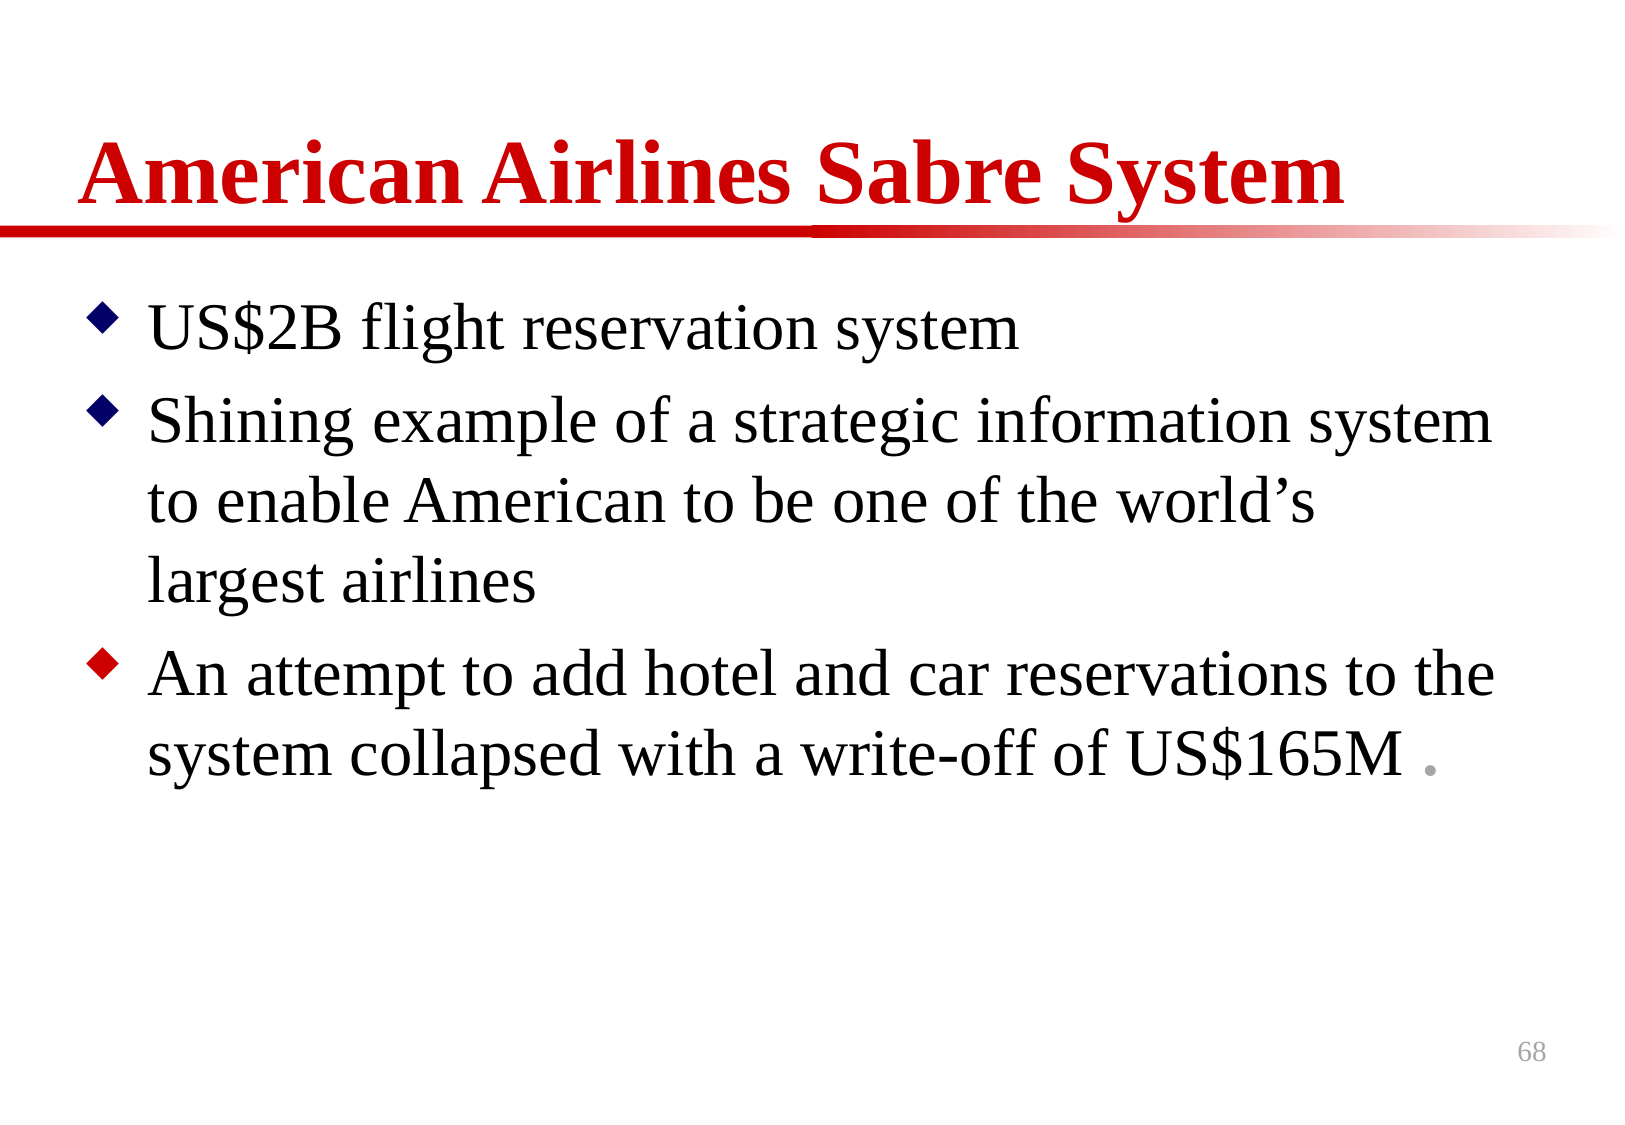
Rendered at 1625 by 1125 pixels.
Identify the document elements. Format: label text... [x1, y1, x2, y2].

title American Airlines Sabre System [61, 49, 1563, 232]
slide_number 68 [1223, 1012, 1563, 1088]
list US$2B flight reservation system Shining example of a strategic information system to enable American to be one of the world’s largest airlines An attempt to add hotel and car reservations to the system collapsed with a write-off of US$165M . [67, 274, 1525, 1088]
